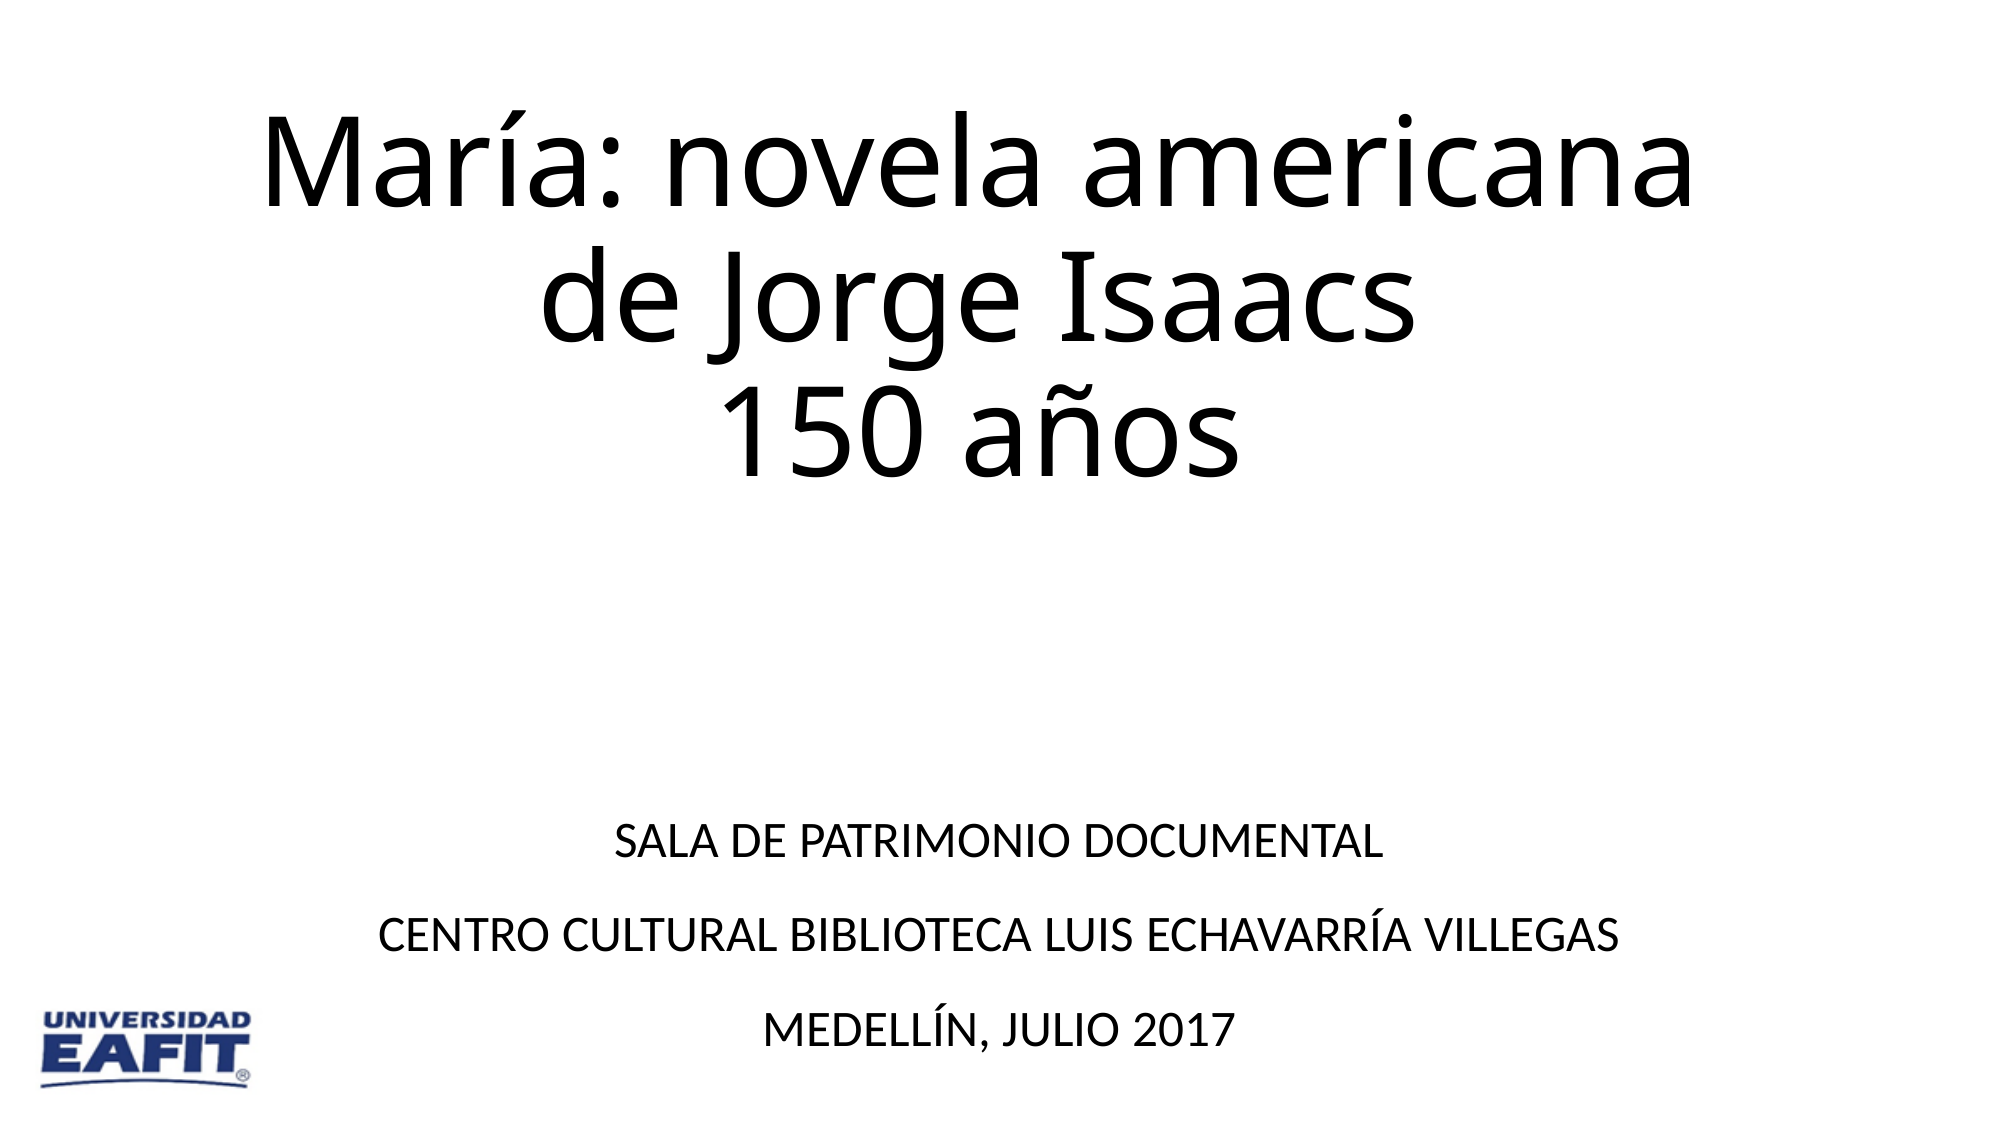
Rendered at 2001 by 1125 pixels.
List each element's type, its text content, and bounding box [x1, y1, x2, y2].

title María: novela americana de Jorge Isaacs 150 años [228, 90, 1729, 632]
picture [13, 978, 281, 1115]
subtitle Sala de Patrimonio Documental Centro Cultural Biblioteca Luis Echavarría Villegas Medellín, julio 2017 [249, 793, 1750, 1066]
